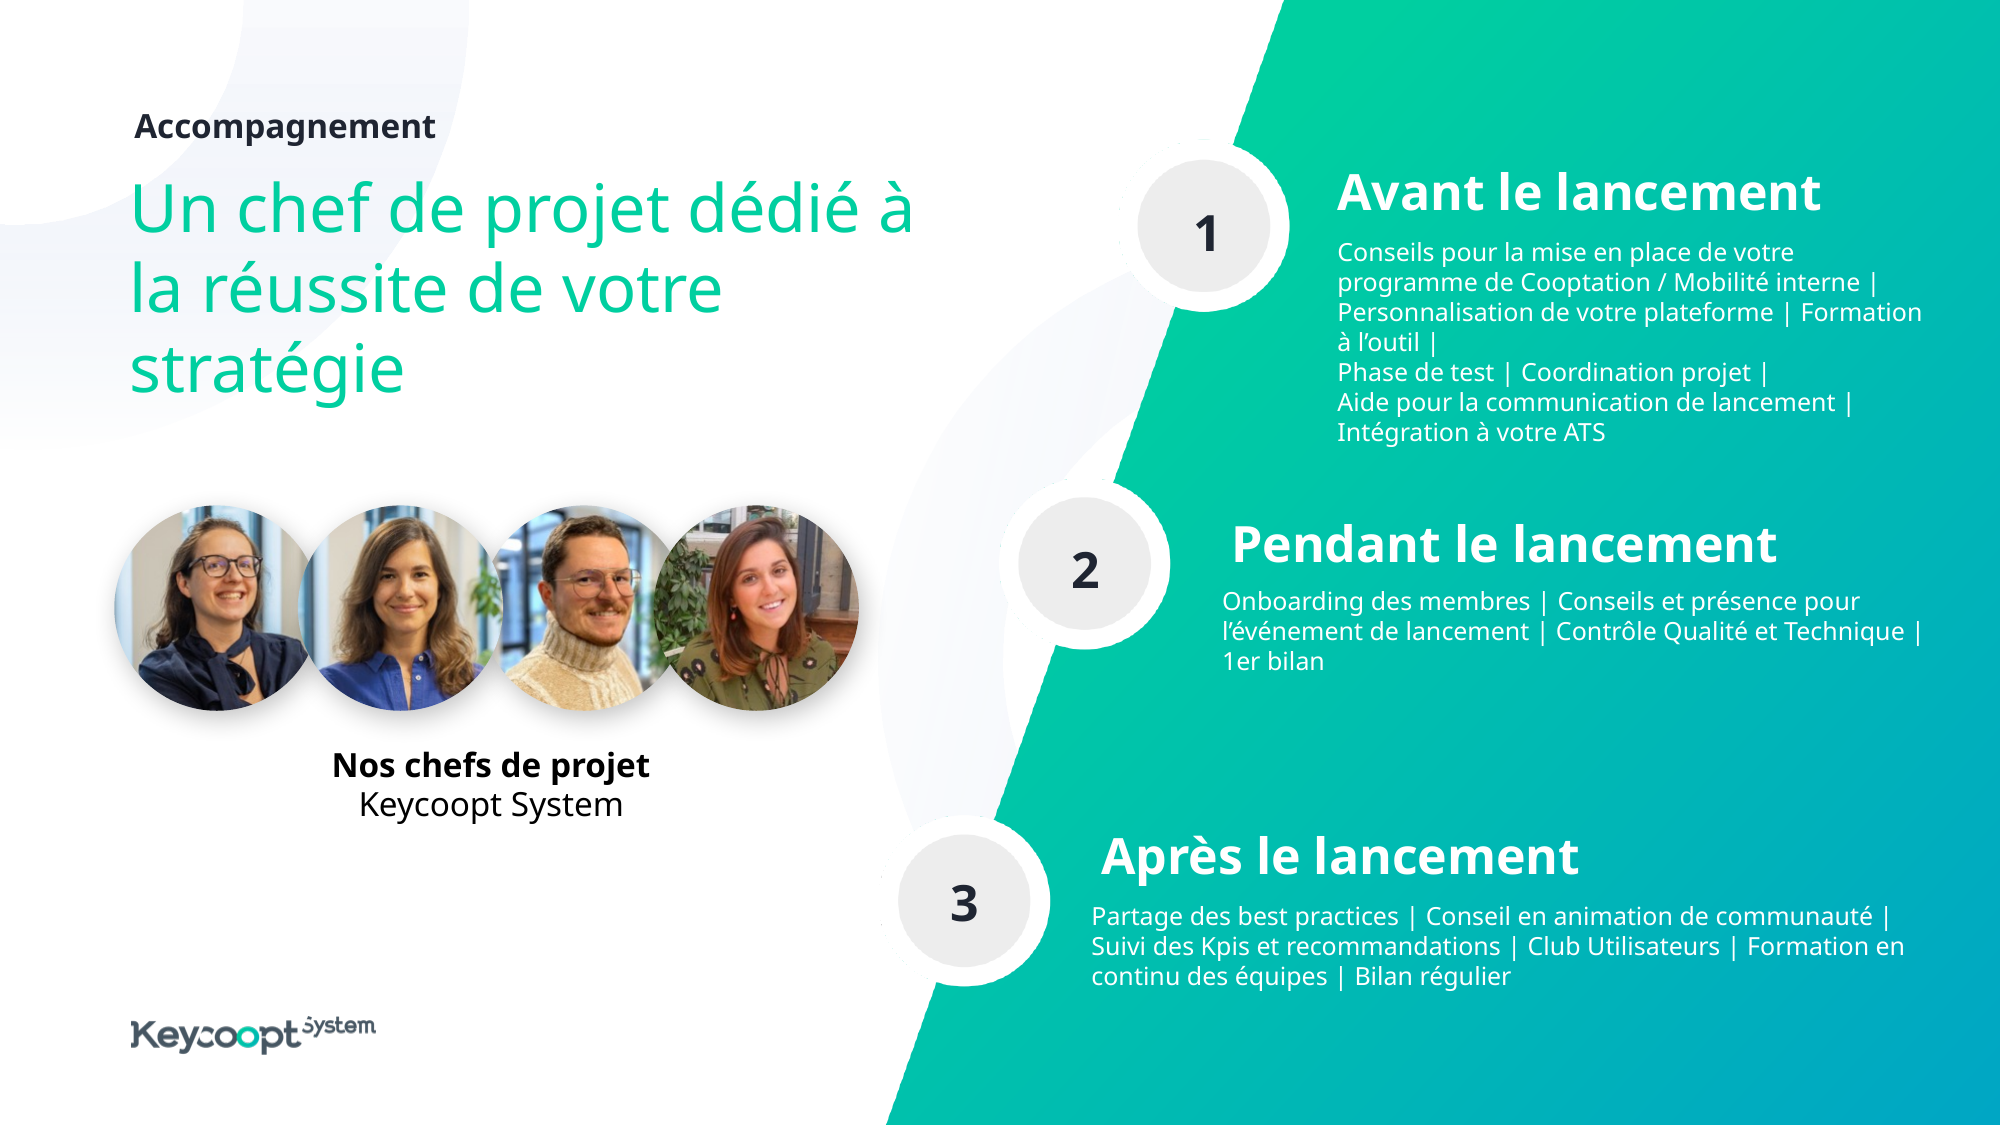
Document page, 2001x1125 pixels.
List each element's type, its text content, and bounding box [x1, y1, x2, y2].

text_box Nos chefs de projet Keycoopt System [316, 736, 666, 831]
picture [130, 1016, 377, 1055]
picture [114, 505, 860, 711]
picture [877, 0, 2000, 1125]
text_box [114, 84, 983, 403]
